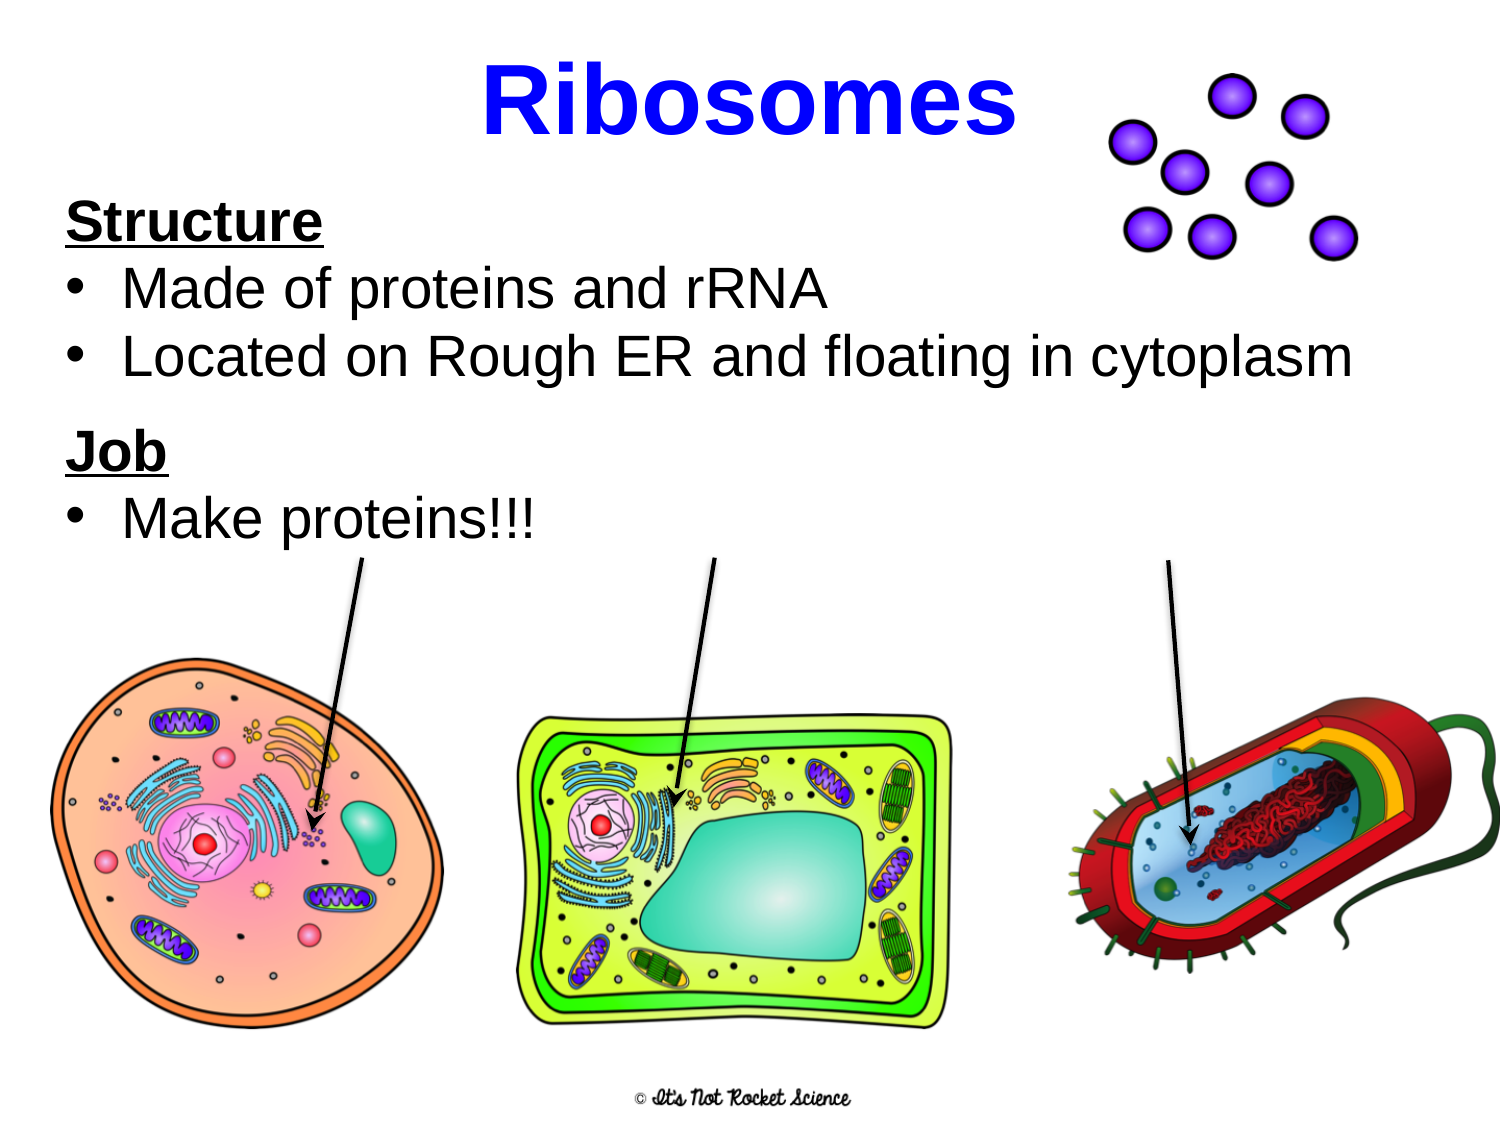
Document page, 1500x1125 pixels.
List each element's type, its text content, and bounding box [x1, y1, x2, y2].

title Ribosomes [150, 0, 1350, 189]
picture [0, 0, 1500, 1125]
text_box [673, 557, 715, 808]
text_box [311, 557, 363, 831]
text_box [1167, 559, 1191, 846]
list Structure Made of proteins and rRNA Located on Rough ER and floating in cytoplasm Job Make proteins!!! [50, 189, 1463, 558]
